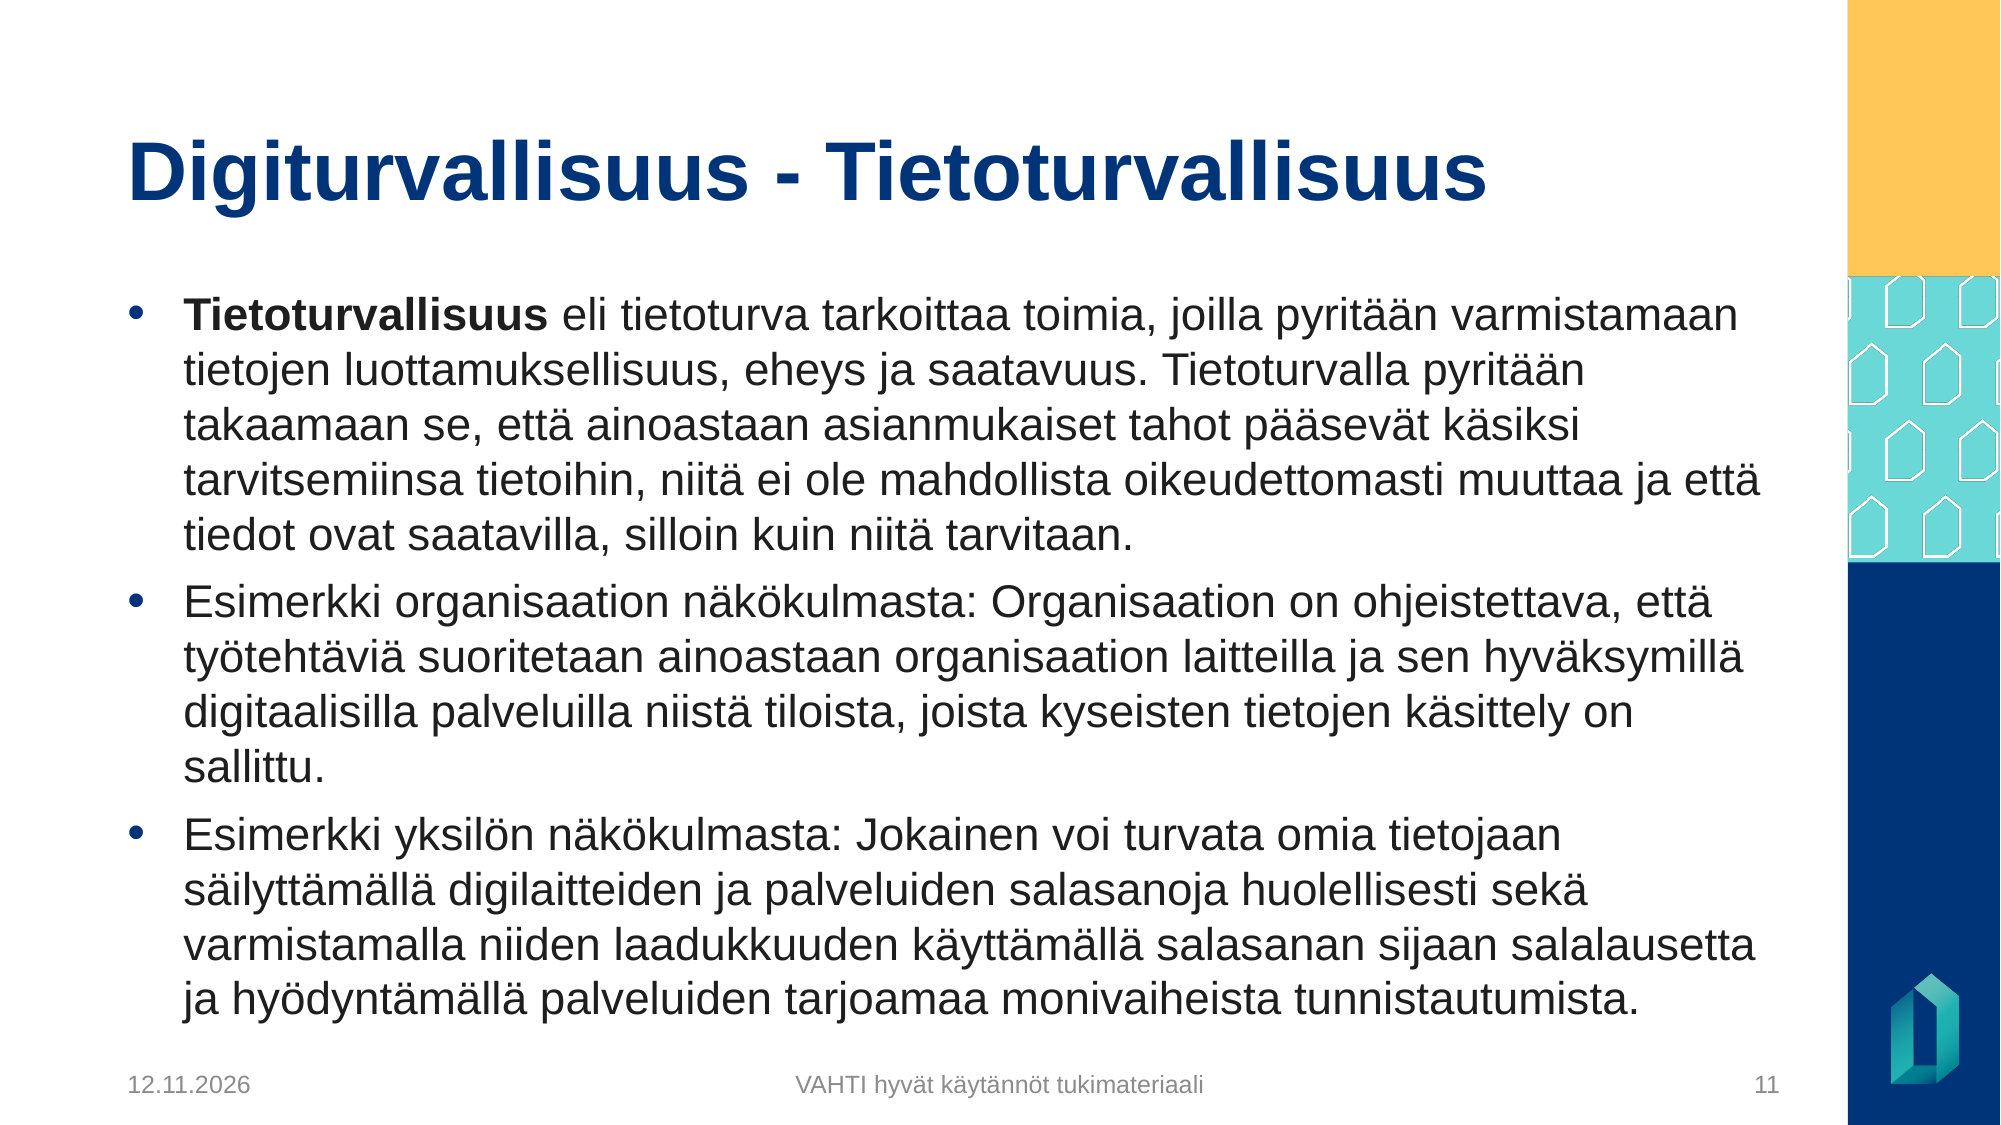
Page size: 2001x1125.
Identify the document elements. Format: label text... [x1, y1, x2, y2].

picture [1891, 973, 1959, 1084]
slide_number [112, 1066, 361, 1102]
picture [1847, 276, 2000, 563]
title Digiturvallisuus - Tietoturvallisuus [112, 23, 1796, 225]
slide_number 11 [1659, 1066, 1796, 1102]
list Tietoturvallisuus eli tietoturva tarkoittaa toimia, joilla pyritään varmistamaan tietojen luottamuksellisuus, eheys ja saatavuus. Tietoturvalla pyritään takaamaan se, että ainoastaan asianmukaiset tahot pääsevät käsiksi tarvitsemiinsa tietoihin, niitä ei ole mahdollista oikeudettomasti muuttaa ja että tiedot ovat saatavilla, silloin kuin niitä tarvitaan. Esimerkki organisaation näkökulmasta: Organisaation on ohjeistettava, että työtehtäviä suoritetaan ainoastaan organisaation laitteilla ja sen hyväksymillä digitaalisilla palveluilla niistä tiloista, joista kyseisten tietojen käsittely on sallittu. Esimerkki yksilön näkökulmasta: Jokainen voi turvata omia tietojaan säilyttämällä digilaitteiden ja palveluiden salasanoja huolellisesti sekä varmistamalla niiden laadukkuuden käyttämällä salasanan sijaan salalausetta ja hyödyntämällä palveluiden tarjoamaa monivaiheista tunnistautumista. [112, 277, 1796, 1034]
footer VAHTI hyvät käytännöt tukimateriaali [523, 1066, 1477, 1102]
